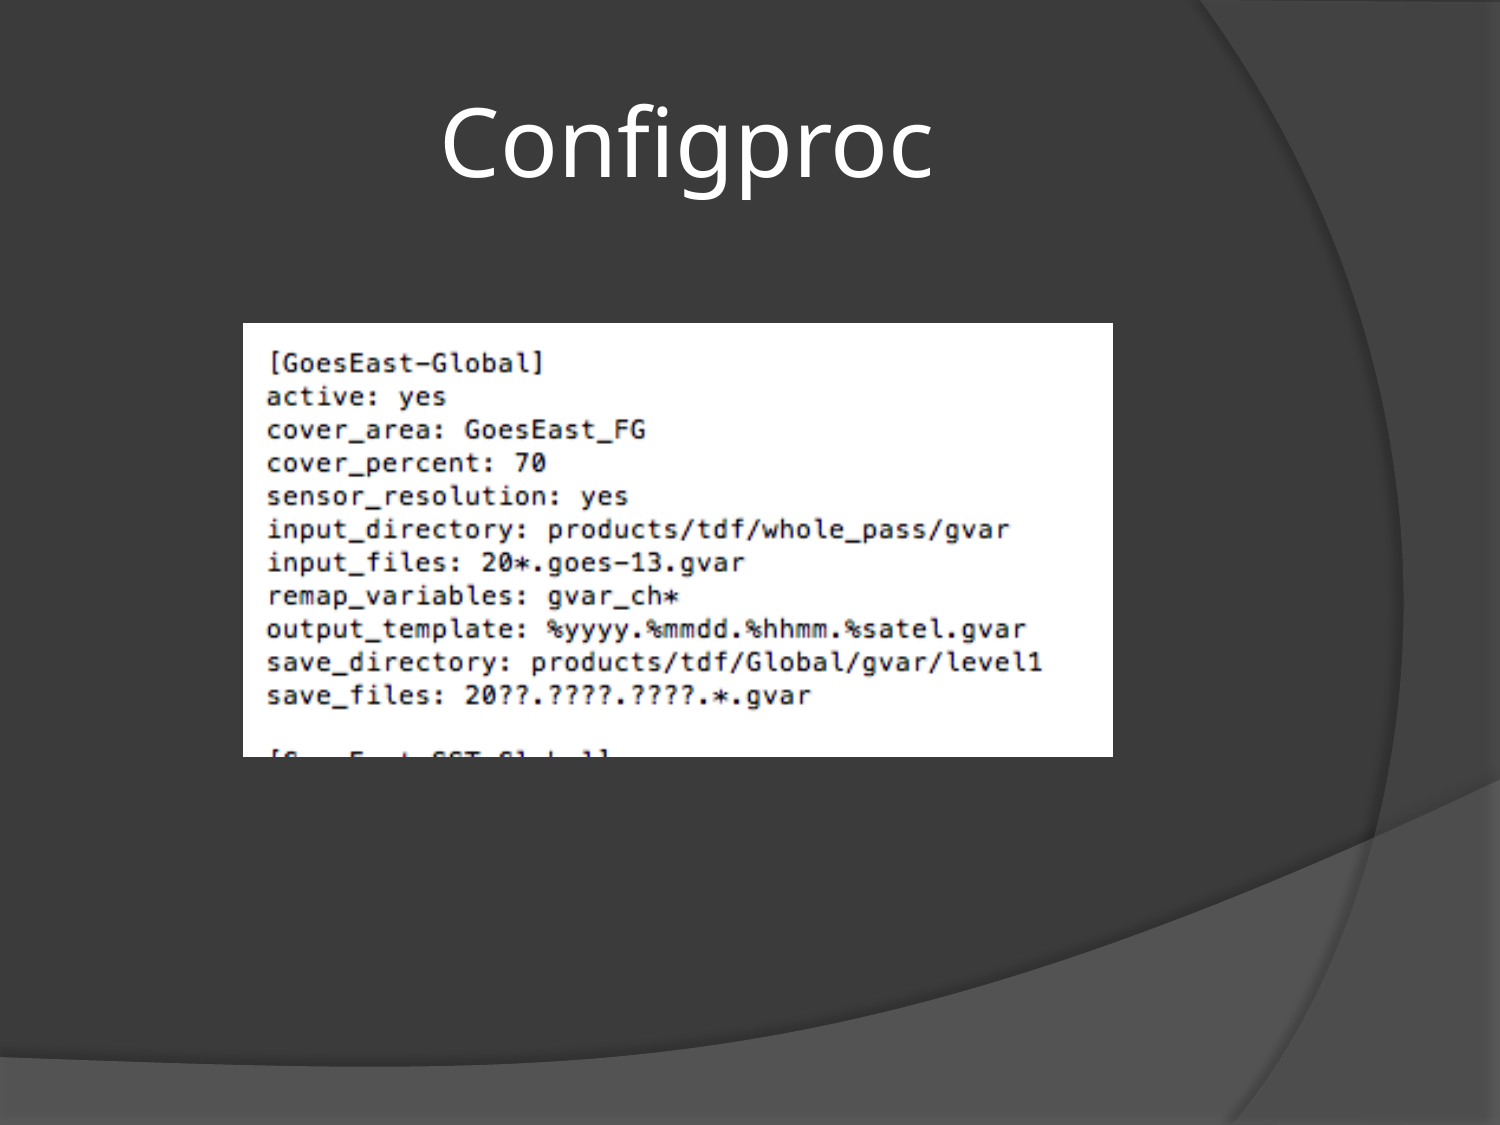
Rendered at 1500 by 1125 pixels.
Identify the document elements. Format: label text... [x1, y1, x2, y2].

title Configproc [75, 45, 1300, 233]
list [242, 276, 1113, 804]
